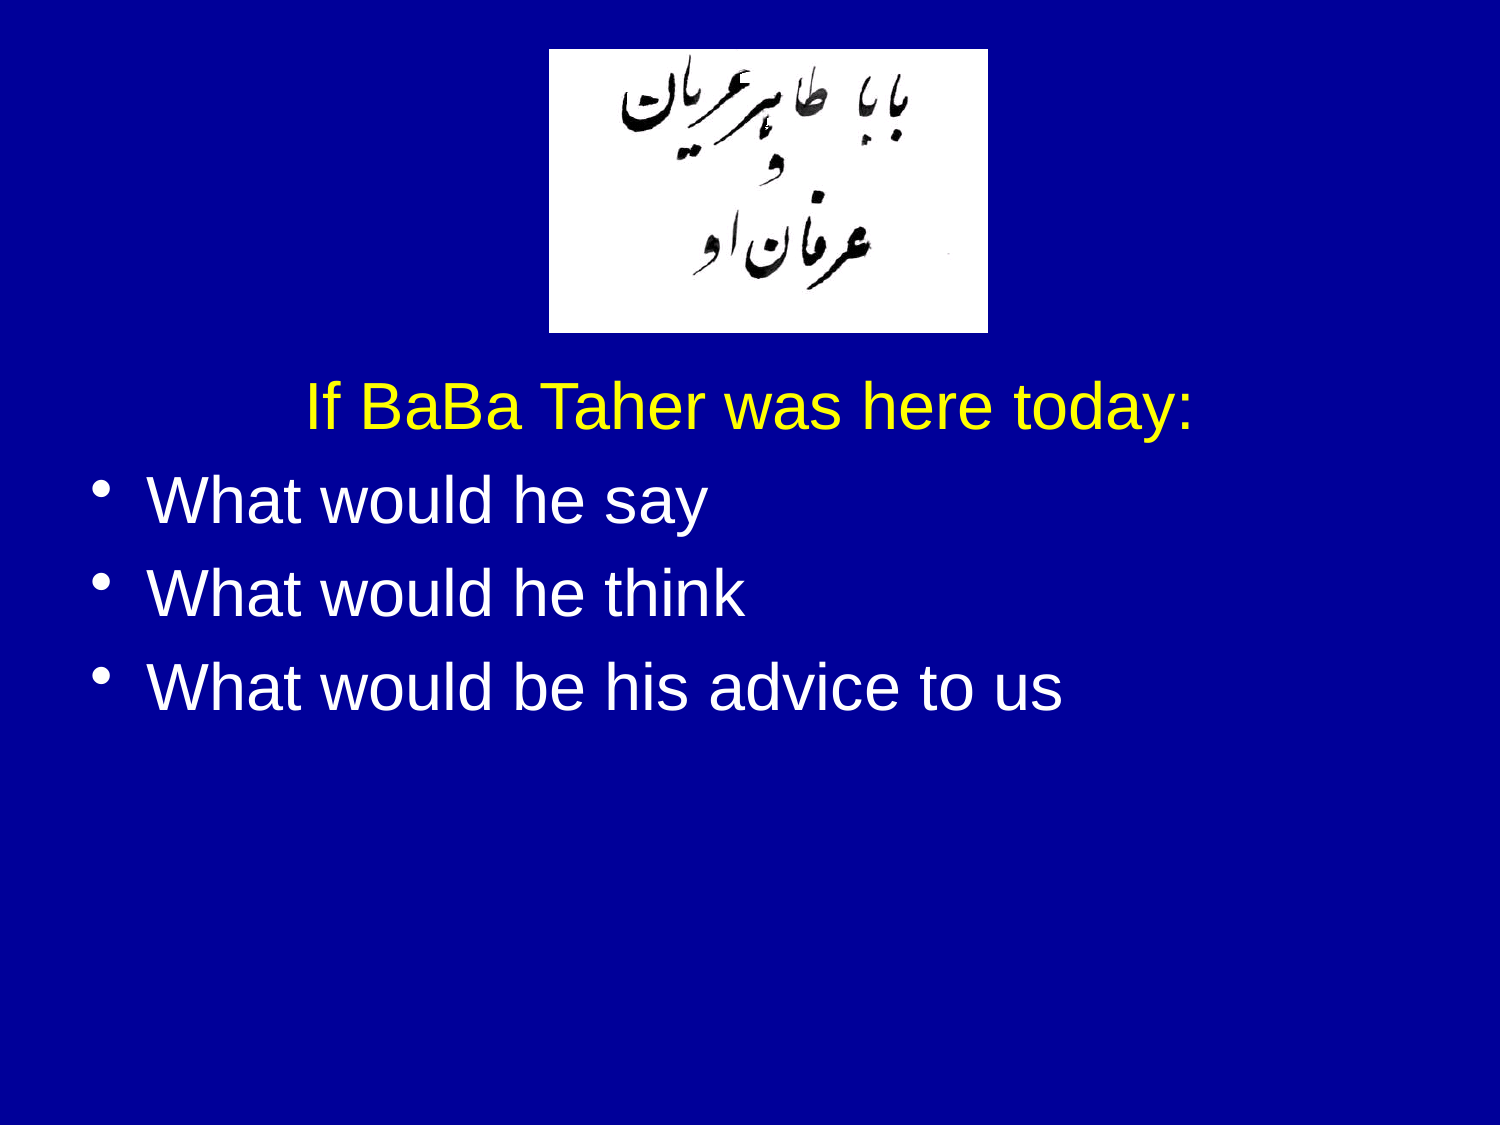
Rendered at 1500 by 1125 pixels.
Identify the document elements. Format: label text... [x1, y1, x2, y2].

picture [549, 49, 988, 333]
list If BaBa Taher was here today: What would he say What would he think What would be his advice to us [74, 262, 1426, 1006]
